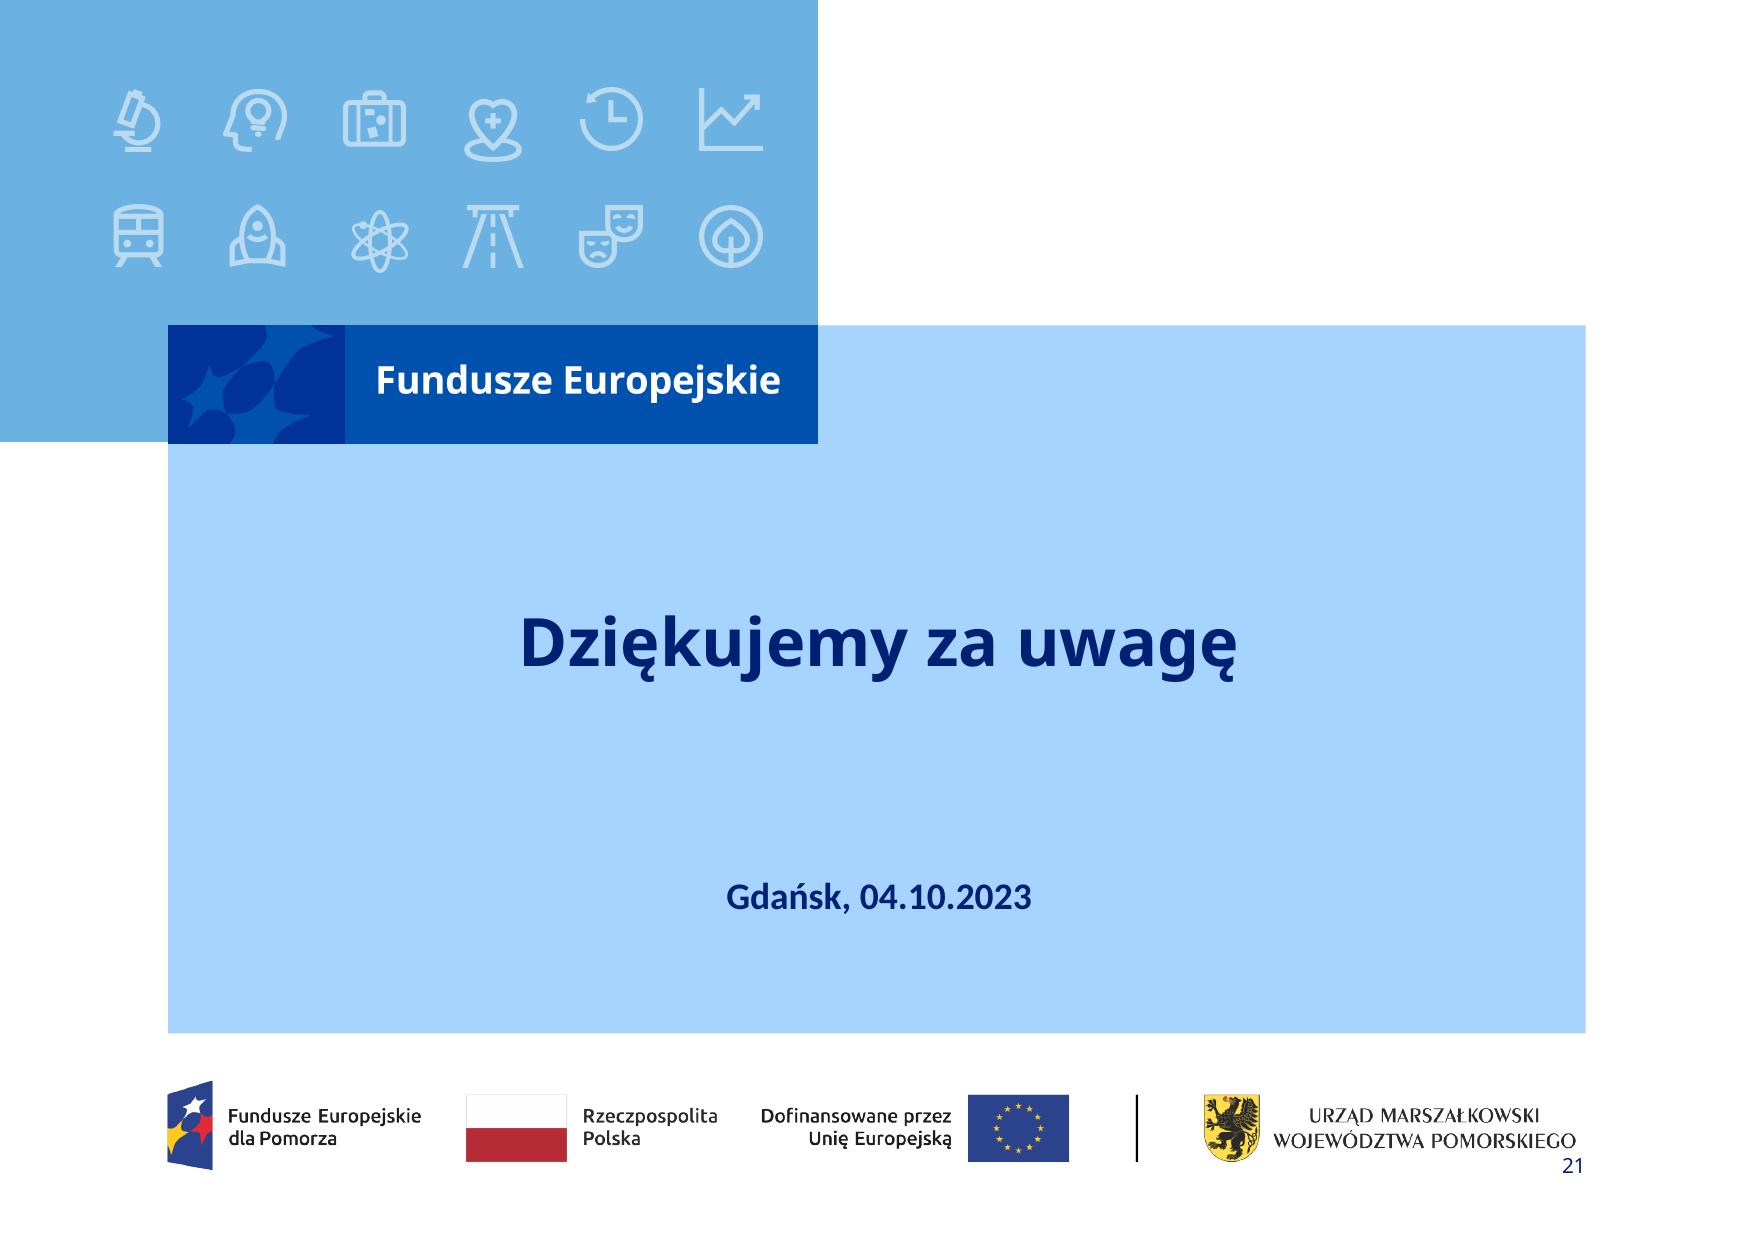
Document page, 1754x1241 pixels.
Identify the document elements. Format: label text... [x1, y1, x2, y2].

picture [144, 1057, 1598, 1193]
title Dziękujemy za uwagę [229, 596, 1529, 775]
subtitle Gdańsk, 04.10.2023 [229, 844, 1529, 951]
picture [168, 325, 818, 444]
slide_number 21 [1408, 1151, 1586, 1182]
